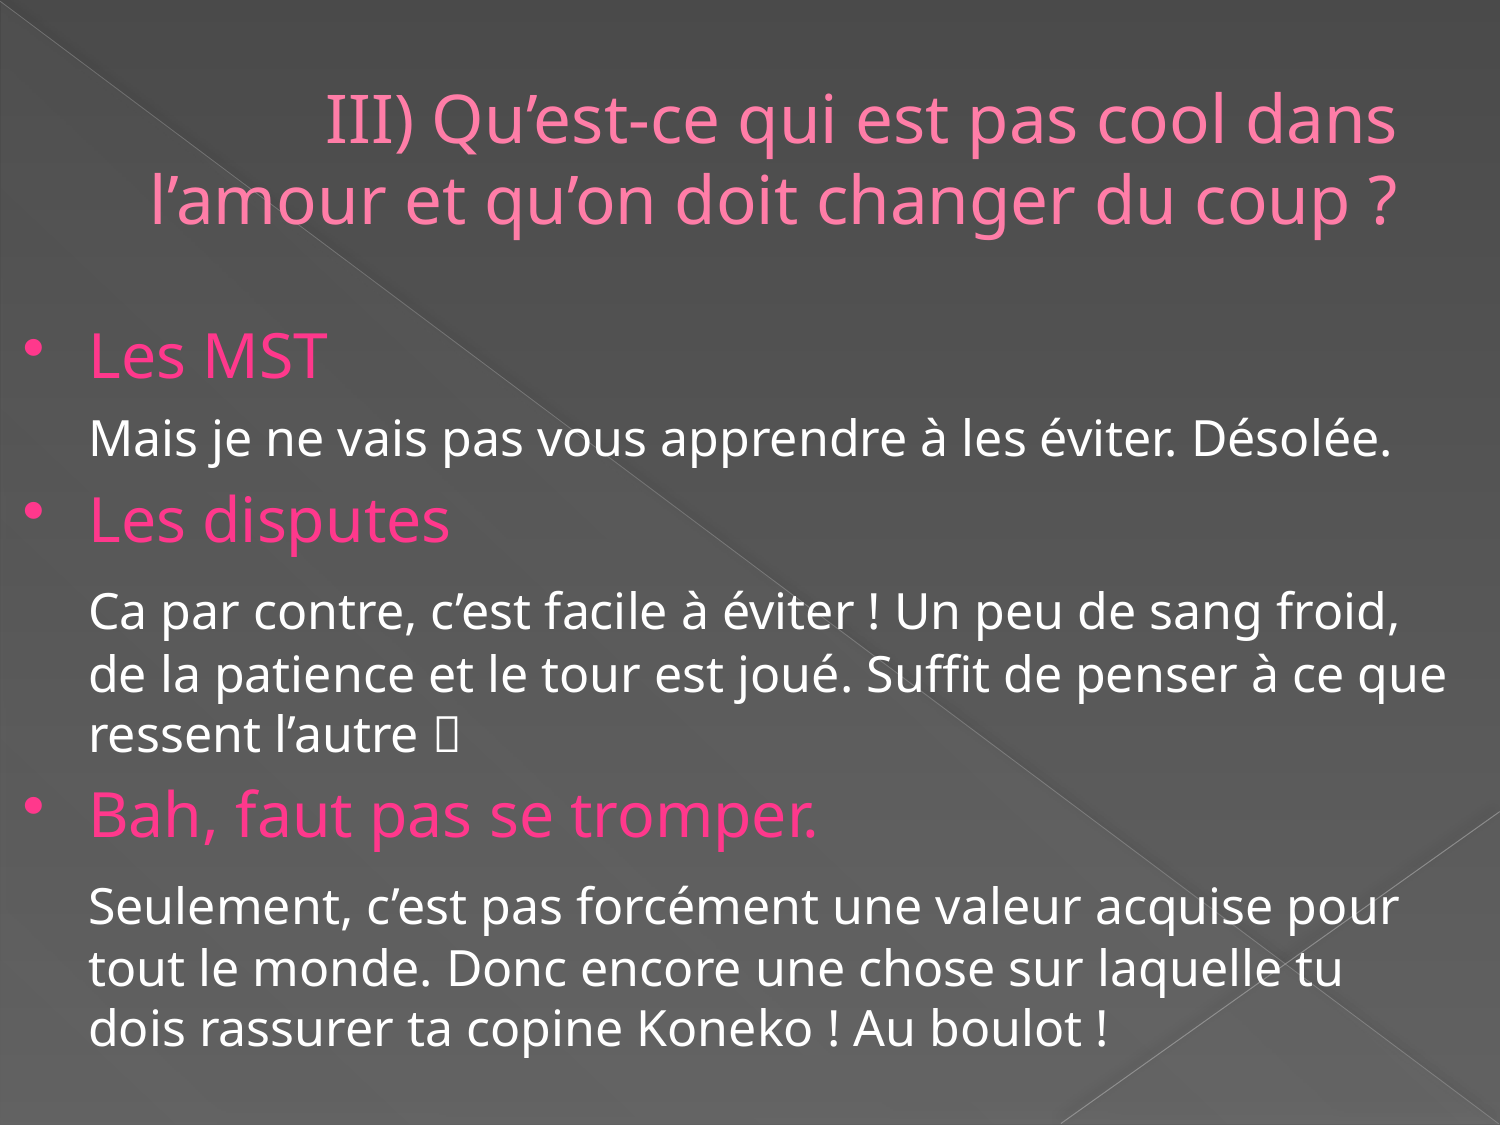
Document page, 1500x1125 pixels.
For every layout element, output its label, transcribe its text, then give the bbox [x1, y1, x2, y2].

list Les MST Mais je ne vais pas vous apprendre à les éviter. Désolée. Les disputes Ca par contre, c’est facile à éviter ! Un peu de sang froid, de la patience et le tour est joué. Suffit de penser à ce que ressent l’autre  Bah, faut pas se tromper. Seulement, c’est pas forcément une valeur acquise pour tout le monde. Donc encore une chose sur laquelle tu dois rassurer ta copine Koneko ! Au boulot ! [0, 308, 1471, 1094]
title III) Qu’est-ce qui est pas cool dans l’amour et qu’on doit changer du coup ? [64, 42, 1415, 273]
